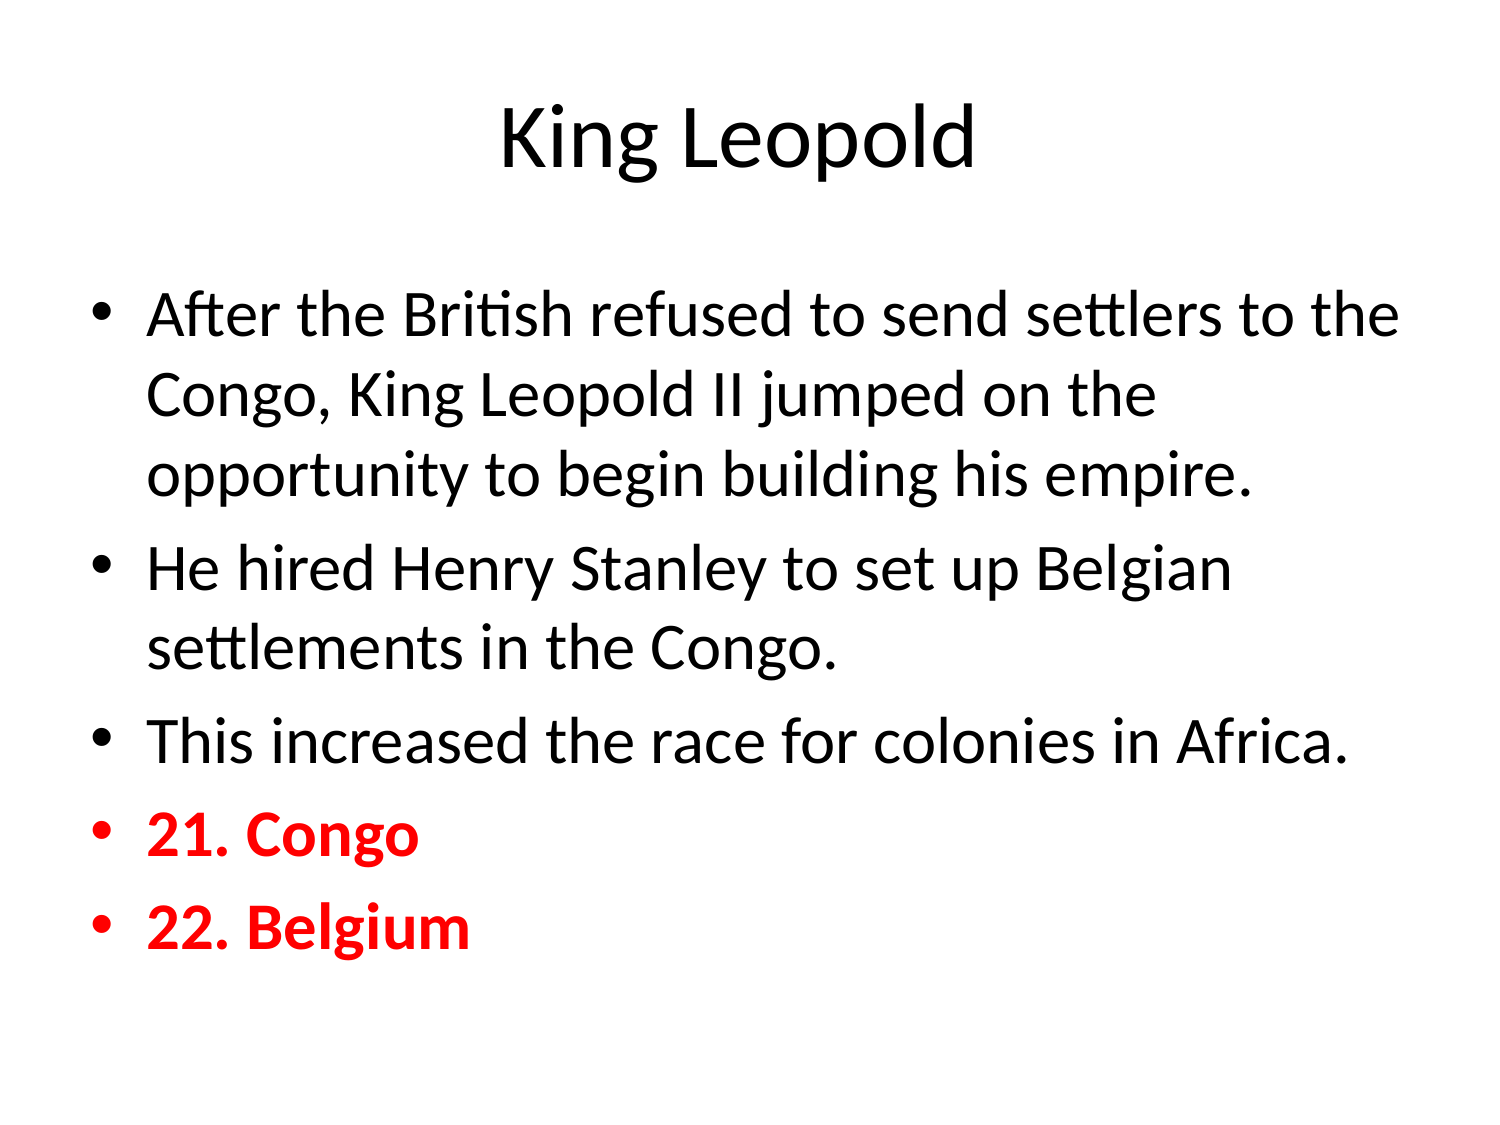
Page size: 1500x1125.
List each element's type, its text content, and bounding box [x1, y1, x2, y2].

list After the British refused to send settlers to the Congo, King Leopold II jumped on the opportunity to begin building his empire. He hired Henry Stanley to set up Belgian settlements in the Congo. This increased the race for colonies in Africa. 21. Congo 22. Belgium [75, 262, 1425, 1005]
title King Leopold [75, 37, 1425, 225]
